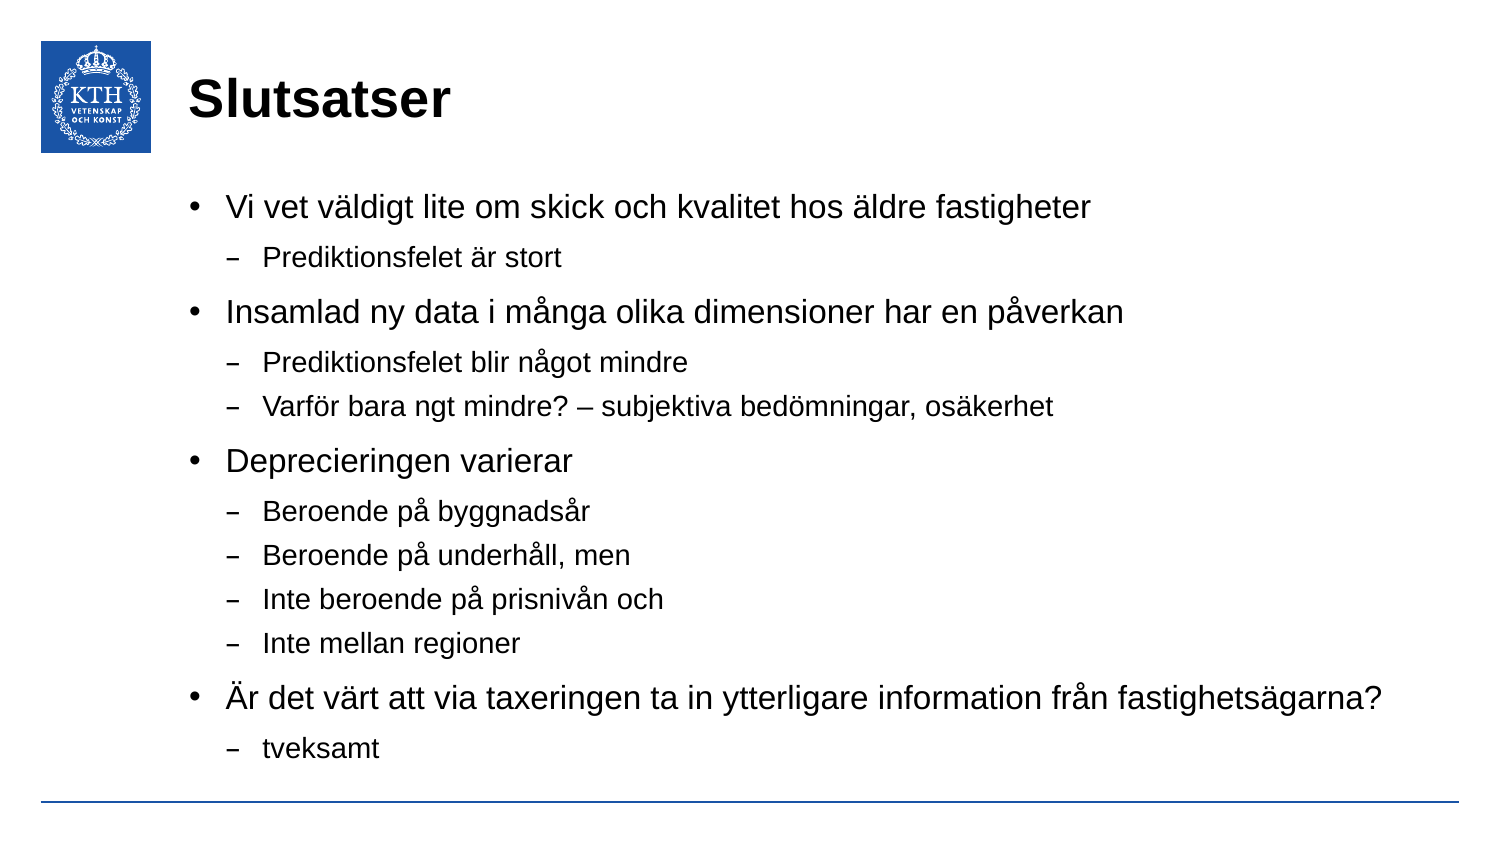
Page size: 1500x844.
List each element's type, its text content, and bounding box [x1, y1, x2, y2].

list Vi vet väldigt lite om skick och kvalitet hos äldre fastigheter Prediktionsfelet är stort Insamlad ny data i många olika dimensioner har en påverkan Prediktionsfelet blir något mindre Varför bara ngt mindre? – subjektiva bedömningar, osäkerhet Deprecieringen varierar Beroende på byggnadsår Beroende på underhåll, men Inte beroende på prisnivån och Inte mellan regioner Är det värt att via taxeringen ta in ytterligare information från fastighetsägarna? tveksamt [174, 182, 1415, 775]
title Slutsatser [173, 41, 1413, 152]
